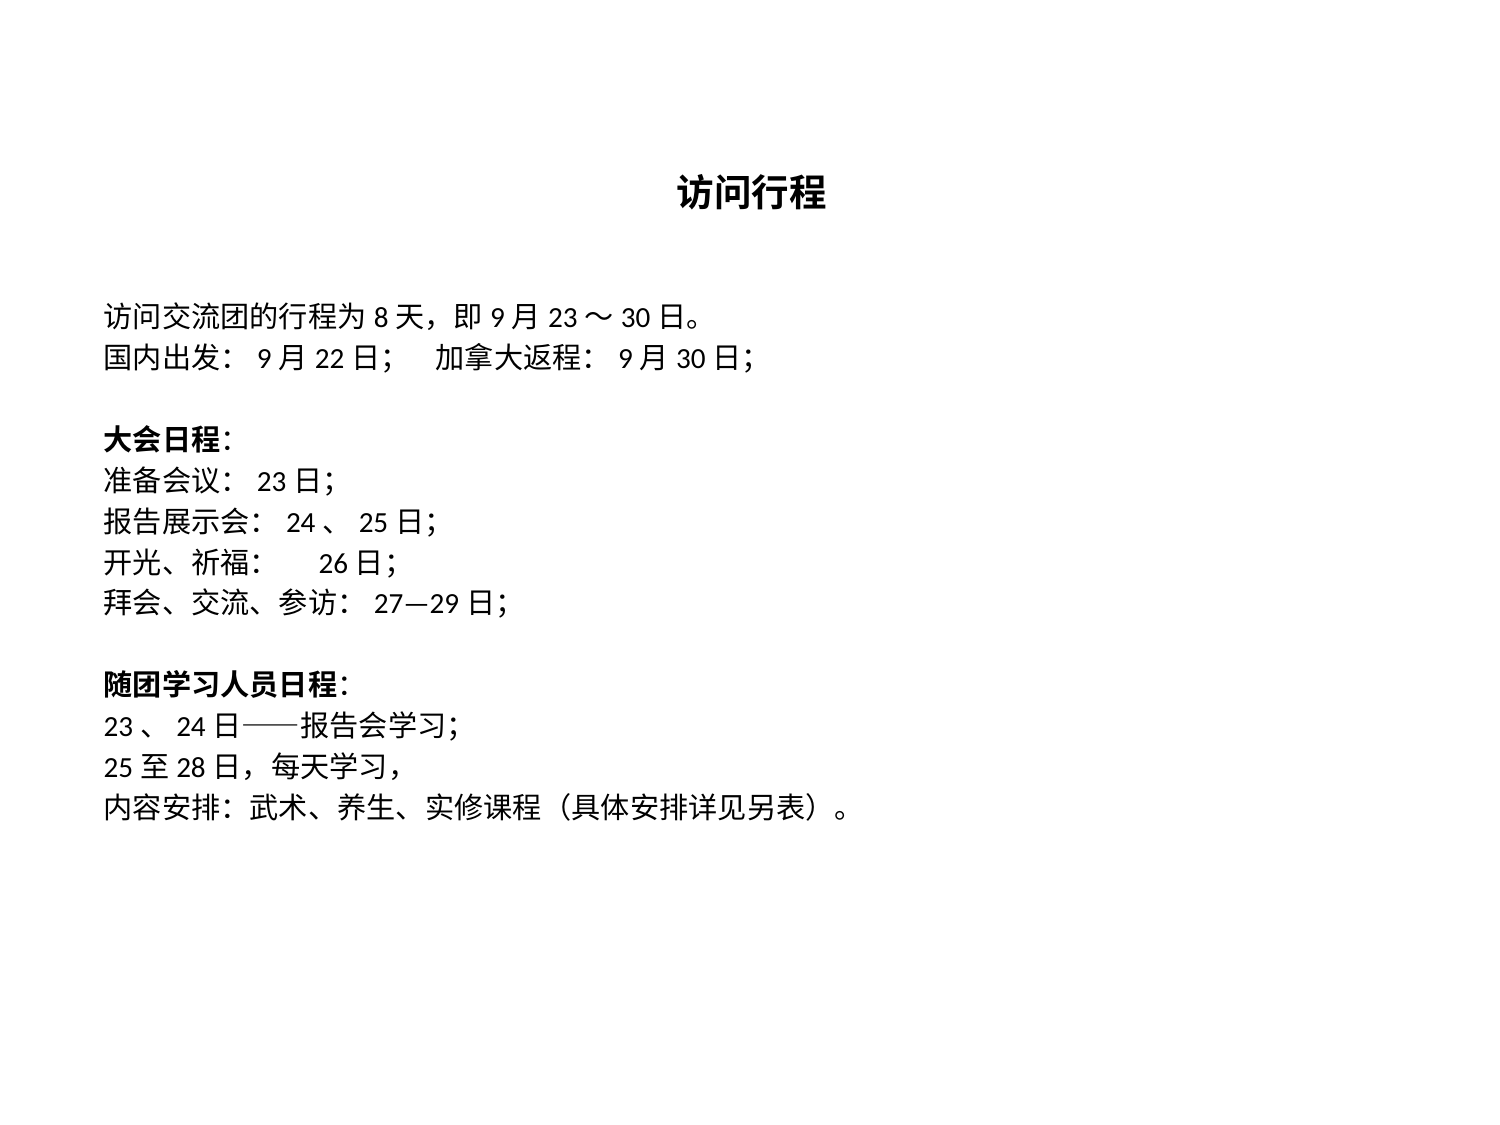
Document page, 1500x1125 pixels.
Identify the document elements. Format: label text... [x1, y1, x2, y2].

list 访问交流团的行程为8天，即9月23～30日。 国内出发：9月22日； 加拿大返程：9月30日； 大会日程： 准备会议：23日； 报告展示会：24、25日； 开光、祈福： 26日； 拜会、交流、参访：27—29日； 随团学习人员日程： 23、24日——报告会学习； 25至28日，每天学习， 内容安排：武术、养生、实修课程（具体安排详见另表）。 [88, 290, 1400, 870]
title 访问行程 [76, 137, 1427, 291]
